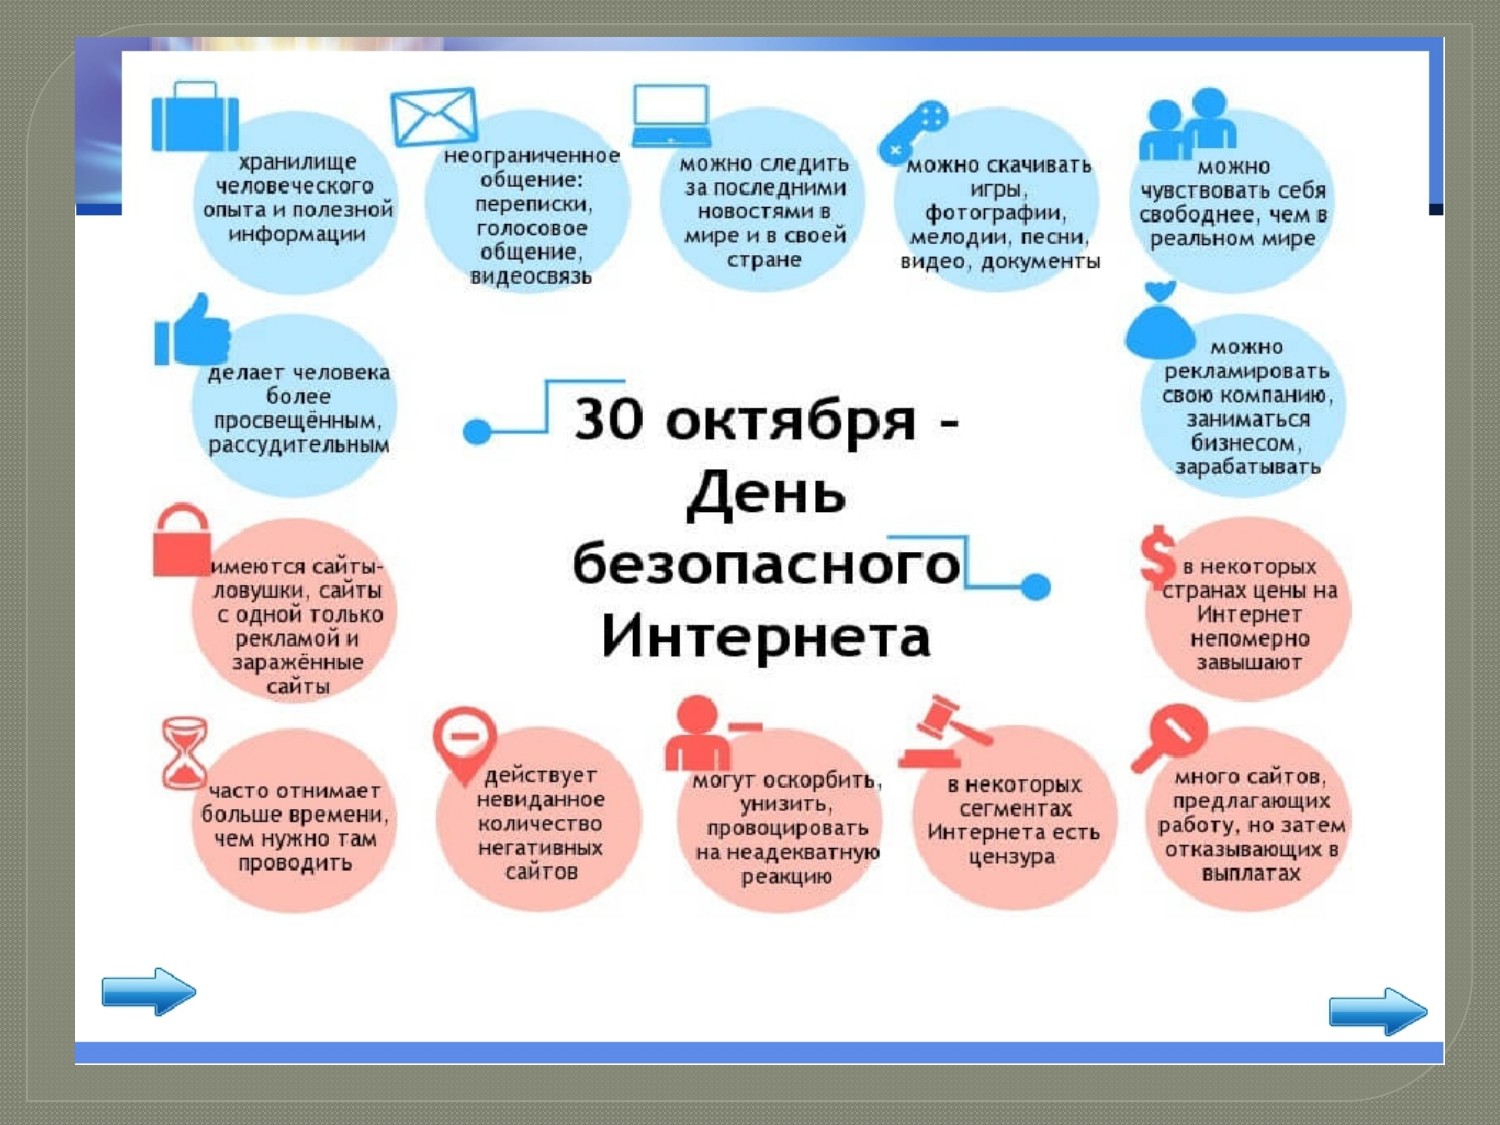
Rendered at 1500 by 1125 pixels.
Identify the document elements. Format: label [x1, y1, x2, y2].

list [74, 37, 1446, 1066]
